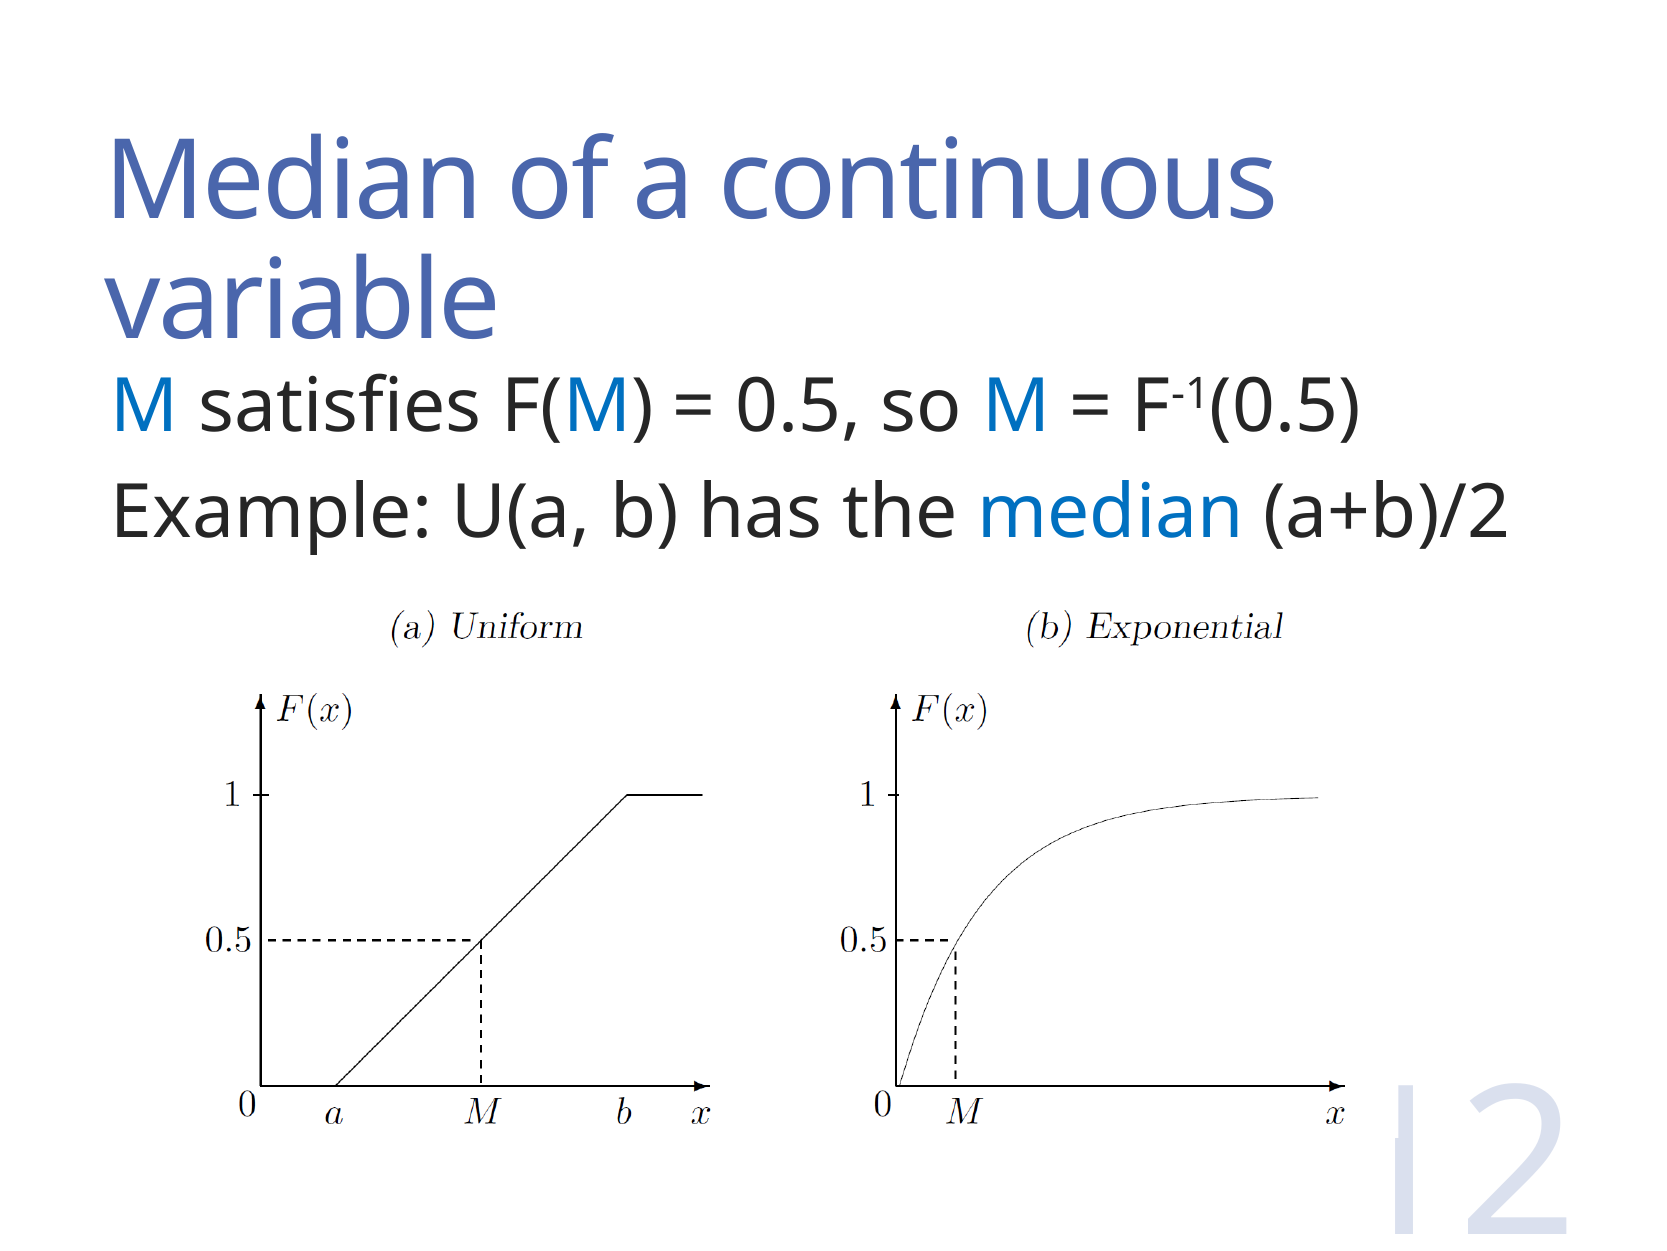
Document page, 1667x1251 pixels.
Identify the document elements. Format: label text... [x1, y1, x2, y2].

title Median of a continuous variable [89, 91, 1563, 394]
list M satisfies F(M) = 0.5, so M = F-1(0.5) Example: U(a, b) has the median (a+b)/2 [89, 362, 1560, 1076]
picture [183, 587, 1399, 1138]
slide_number 12 [1192, 1062, 1593, 1250]
